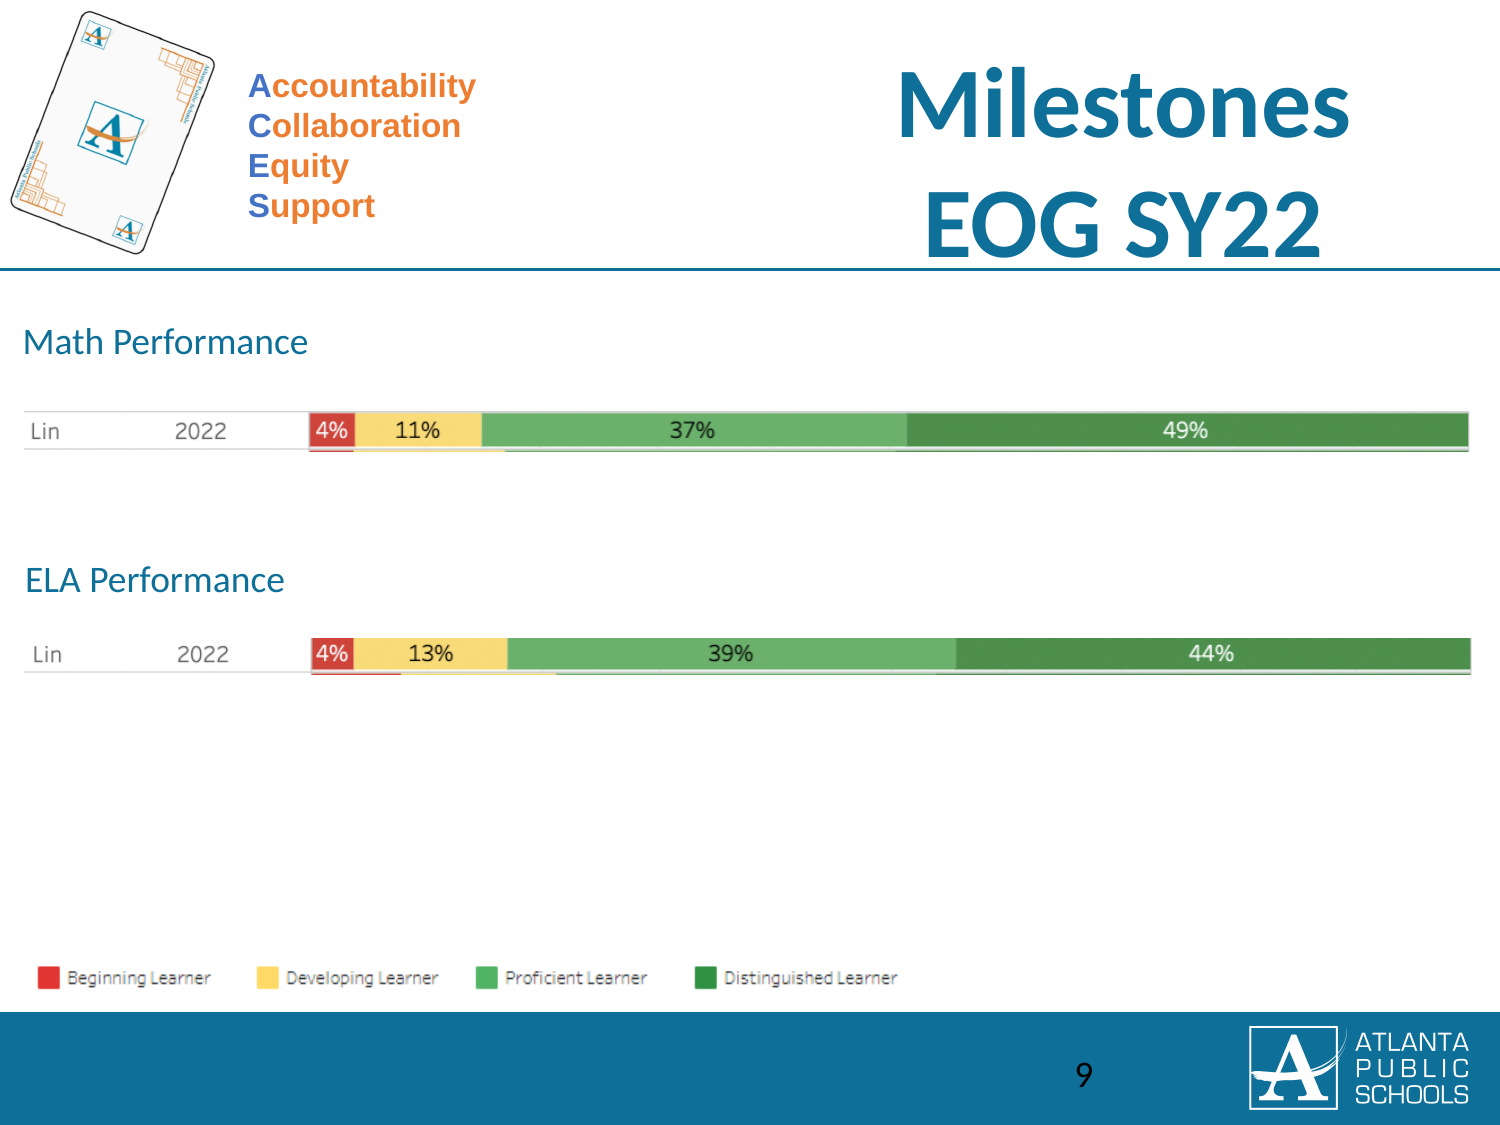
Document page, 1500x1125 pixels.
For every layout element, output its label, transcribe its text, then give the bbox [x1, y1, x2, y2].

picture [21, 957, 922, 999]
picture [7, 7, 218, 256]
picture [1240, 1015, 1478, 1122]
picture [24, 410, 1476, 452]
slide_number 9 [1059, 1042, 1397, 1103]
picture [24, 637, 1476, 675]
